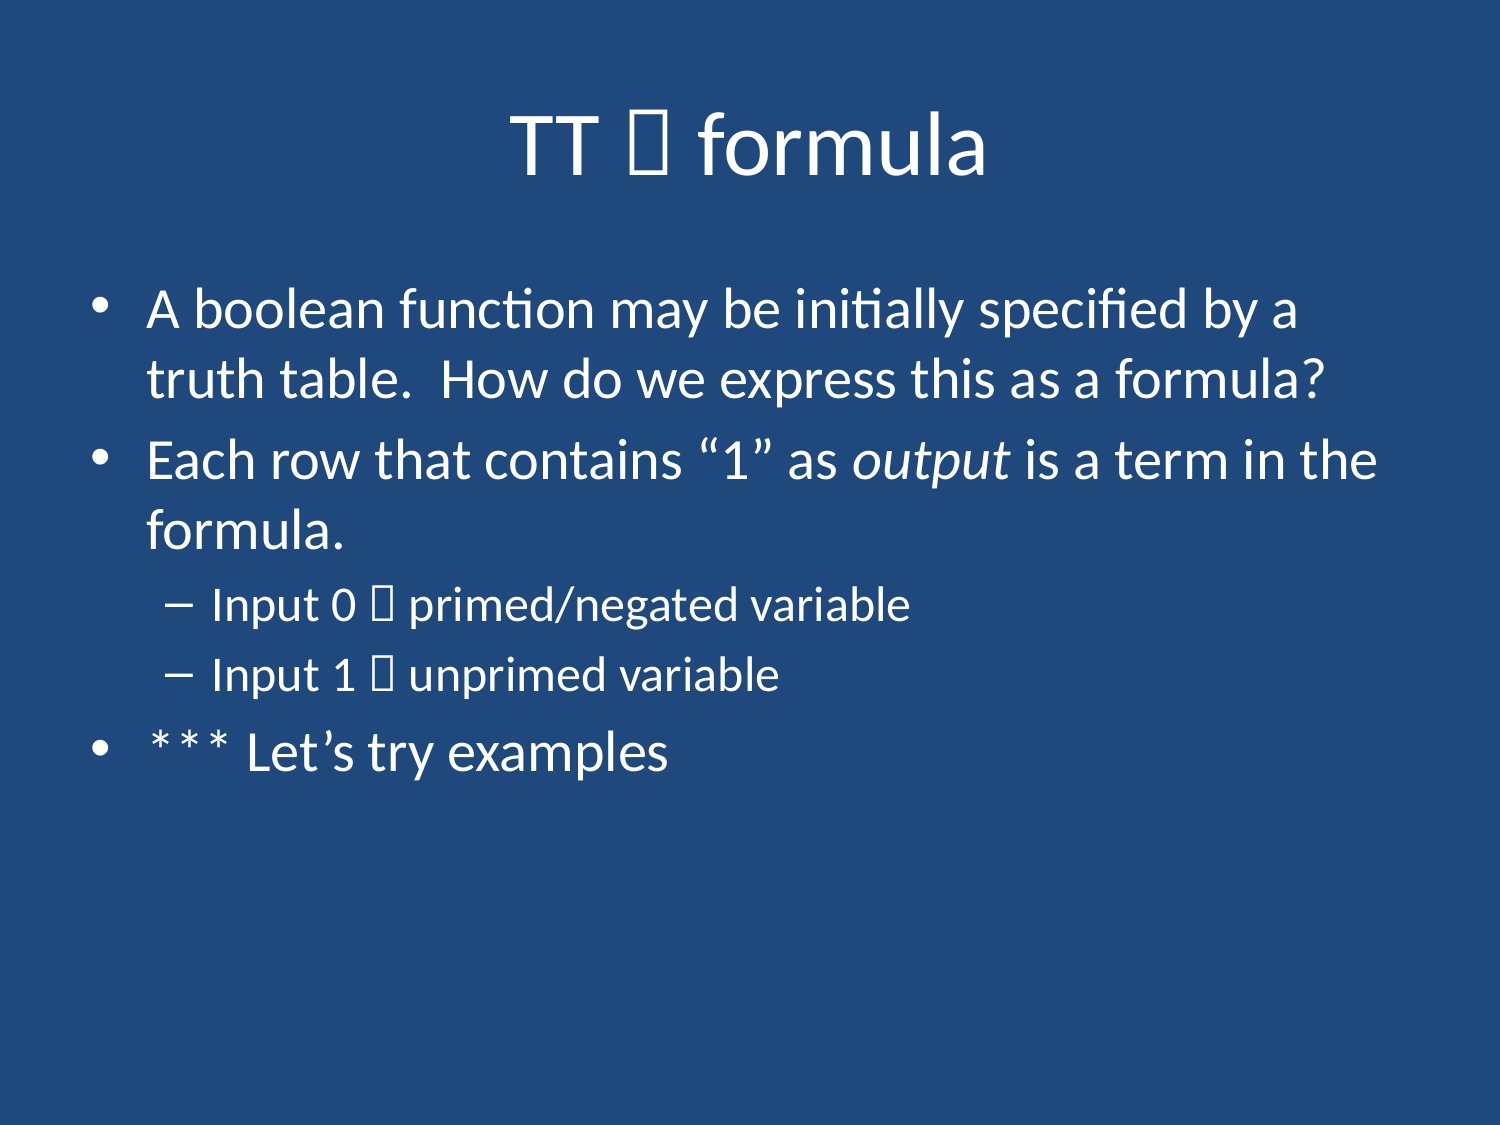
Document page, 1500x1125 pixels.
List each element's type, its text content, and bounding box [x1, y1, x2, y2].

title TT  formula [75, 45, 1425, 233]
list A boolean function may be initially specified by a truth table. How do we express this as a formula? Each row that contains “1” as output is a term in the formula. Input 0  primed/negated variable Input 1  unprimed variable *** Let’s try examples [75, 262, 1425, 1005]
